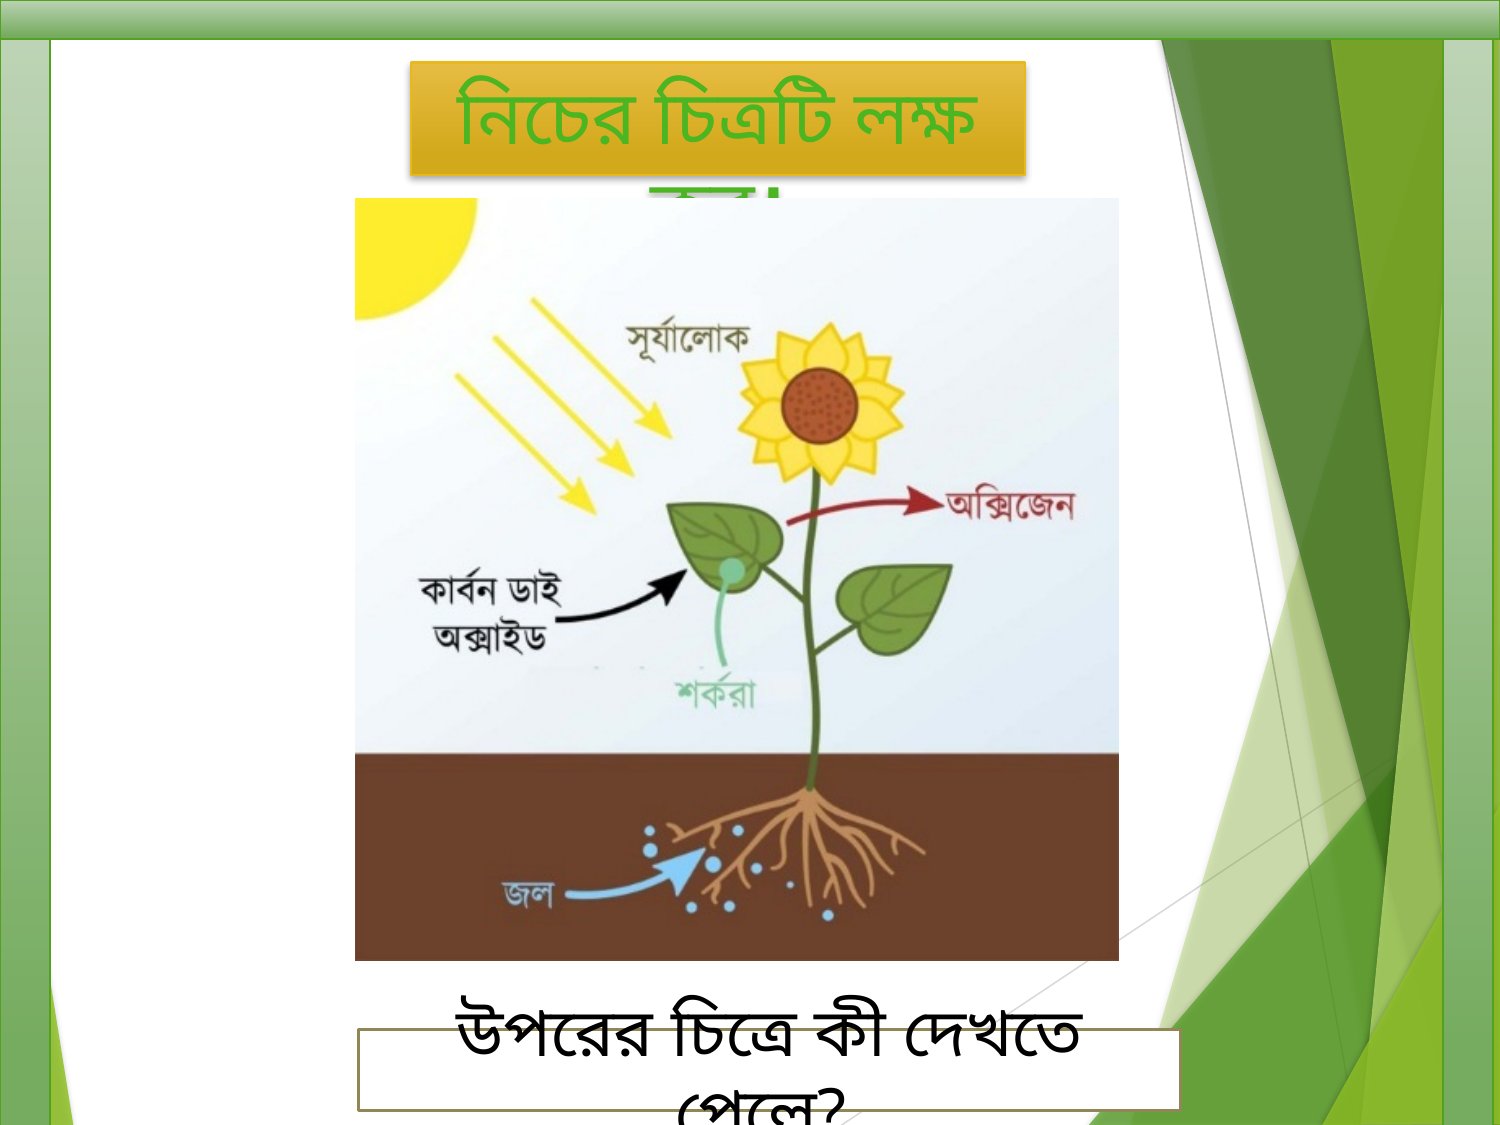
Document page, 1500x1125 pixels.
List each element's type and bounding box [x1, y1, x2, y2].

picture [355, 197, 1120, 962]
text_box [0, 0, 1500, 1125]
